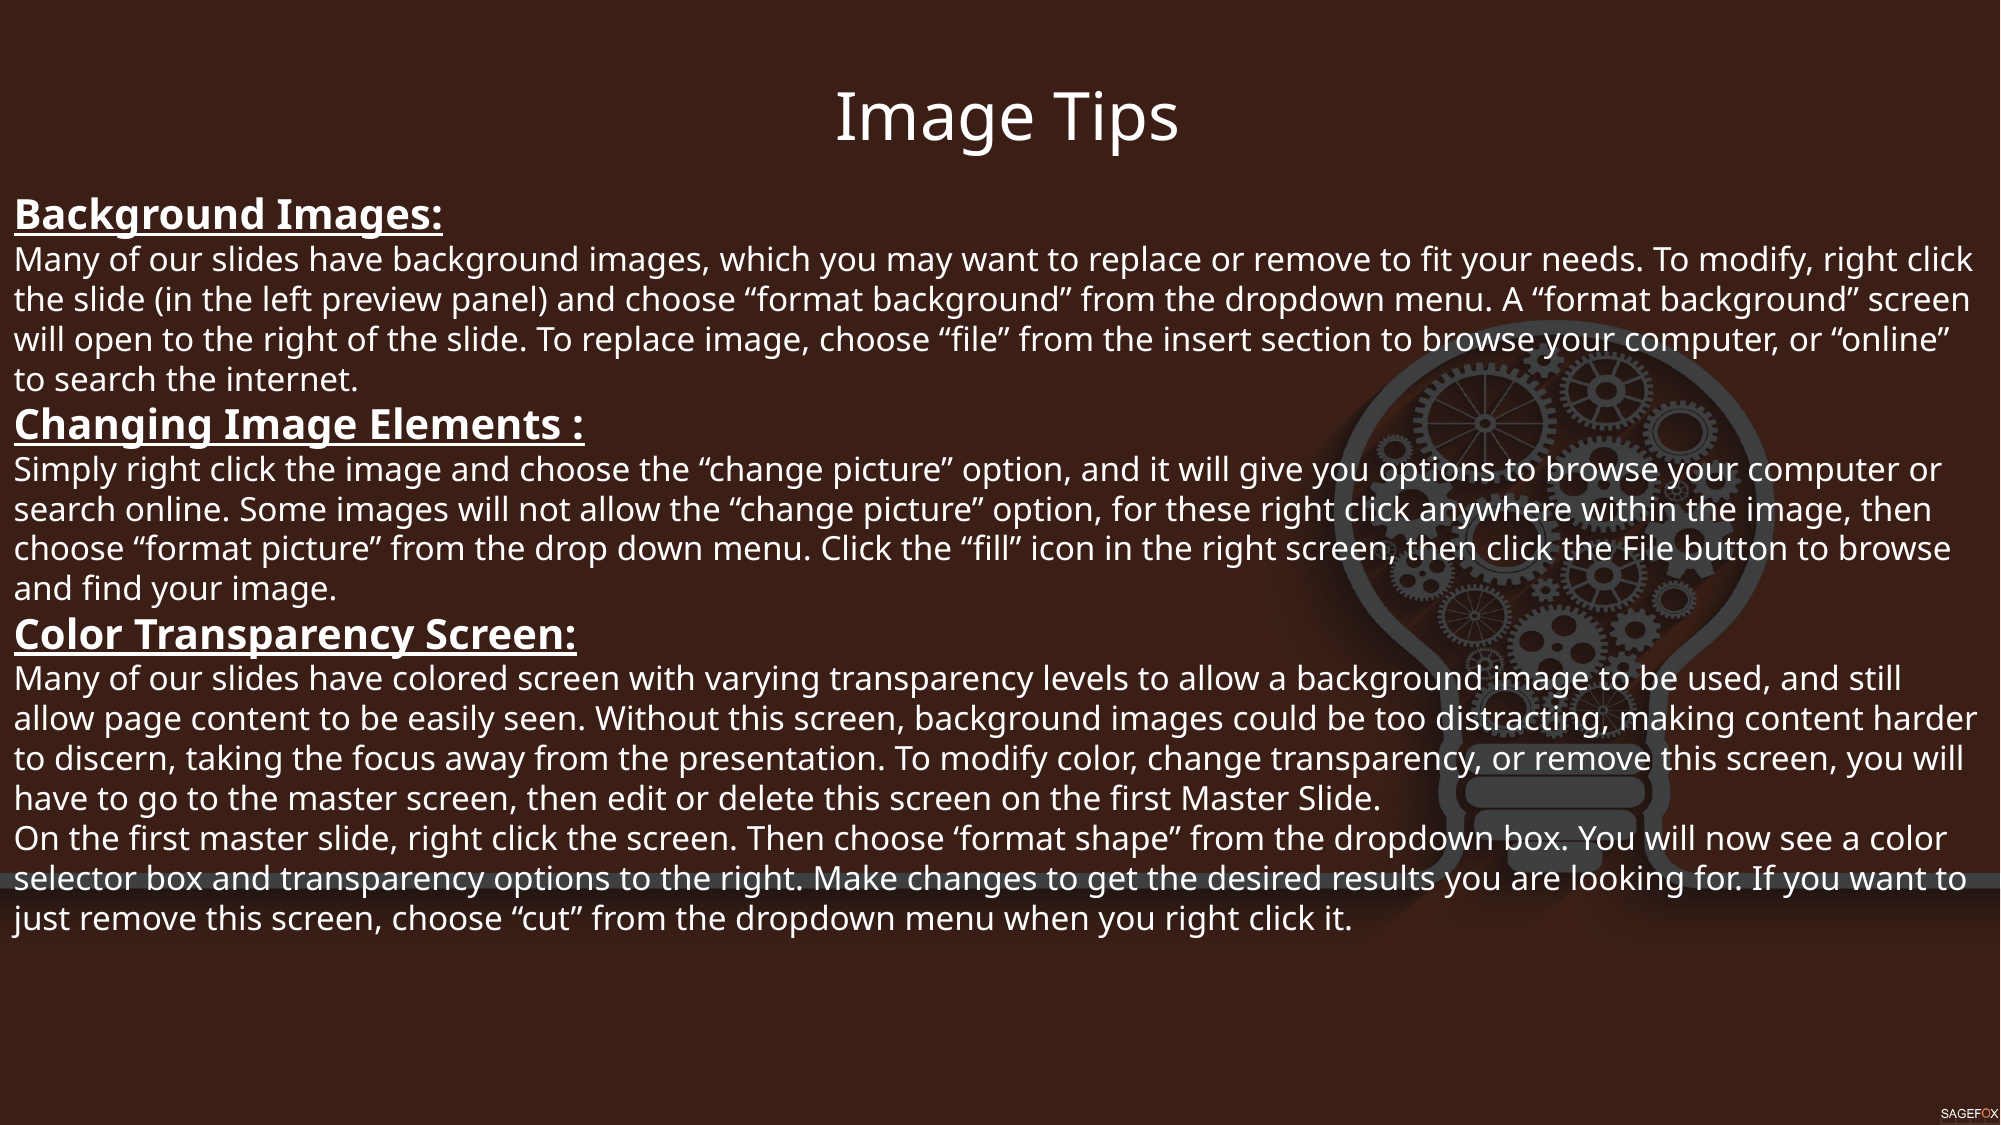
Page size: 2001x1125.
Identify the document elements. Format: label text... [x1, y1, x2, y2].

title Image Tips [597, 59, 1420, 177]
text_box Background Images: Many of our slides have background images, which you may want to replace or remove to fit your needs. To modify, right click the slide (in the left preview panel) and choose “format background” from the dropdown menu. A “format background” screen will open to the right of the slide. To replace image, choose “file” from the insert section to browse your computer, or “online” to search the internet. Changing Image Elements : Simply right click the image and choose the “change picture” option, and it will give you options to browse your computer or search online. Some images will not allow the “change picture” option, for these right click anywhere within the image, then choose “format picture” from the drop down menu. Click the “fill” icon in the right screen, then click the File button to browse and find your image. Color Transparency Screen: Many of our slides have colored screen with varying transparency levels to allow a background image to be used, and still allow page content to be easily seen. Without this screen, background images could be too distracting, making content harder to discern, taking the focus away from the presentation. To modify color, change transparency, or remove this screen, you will have to go to the master screen, then edit or delete this screen on the first Master Slide. On the first master slide, right click the screen. Then choose ‘format shape” from the dropdown box. You will now see a color selector box and transparency options to the right. Make changes to get the desired results you are looking for. If you want to just remove this screen, choose “cut” from the dropdown menu when you right click it. [0, 0, 2000, 1125]
